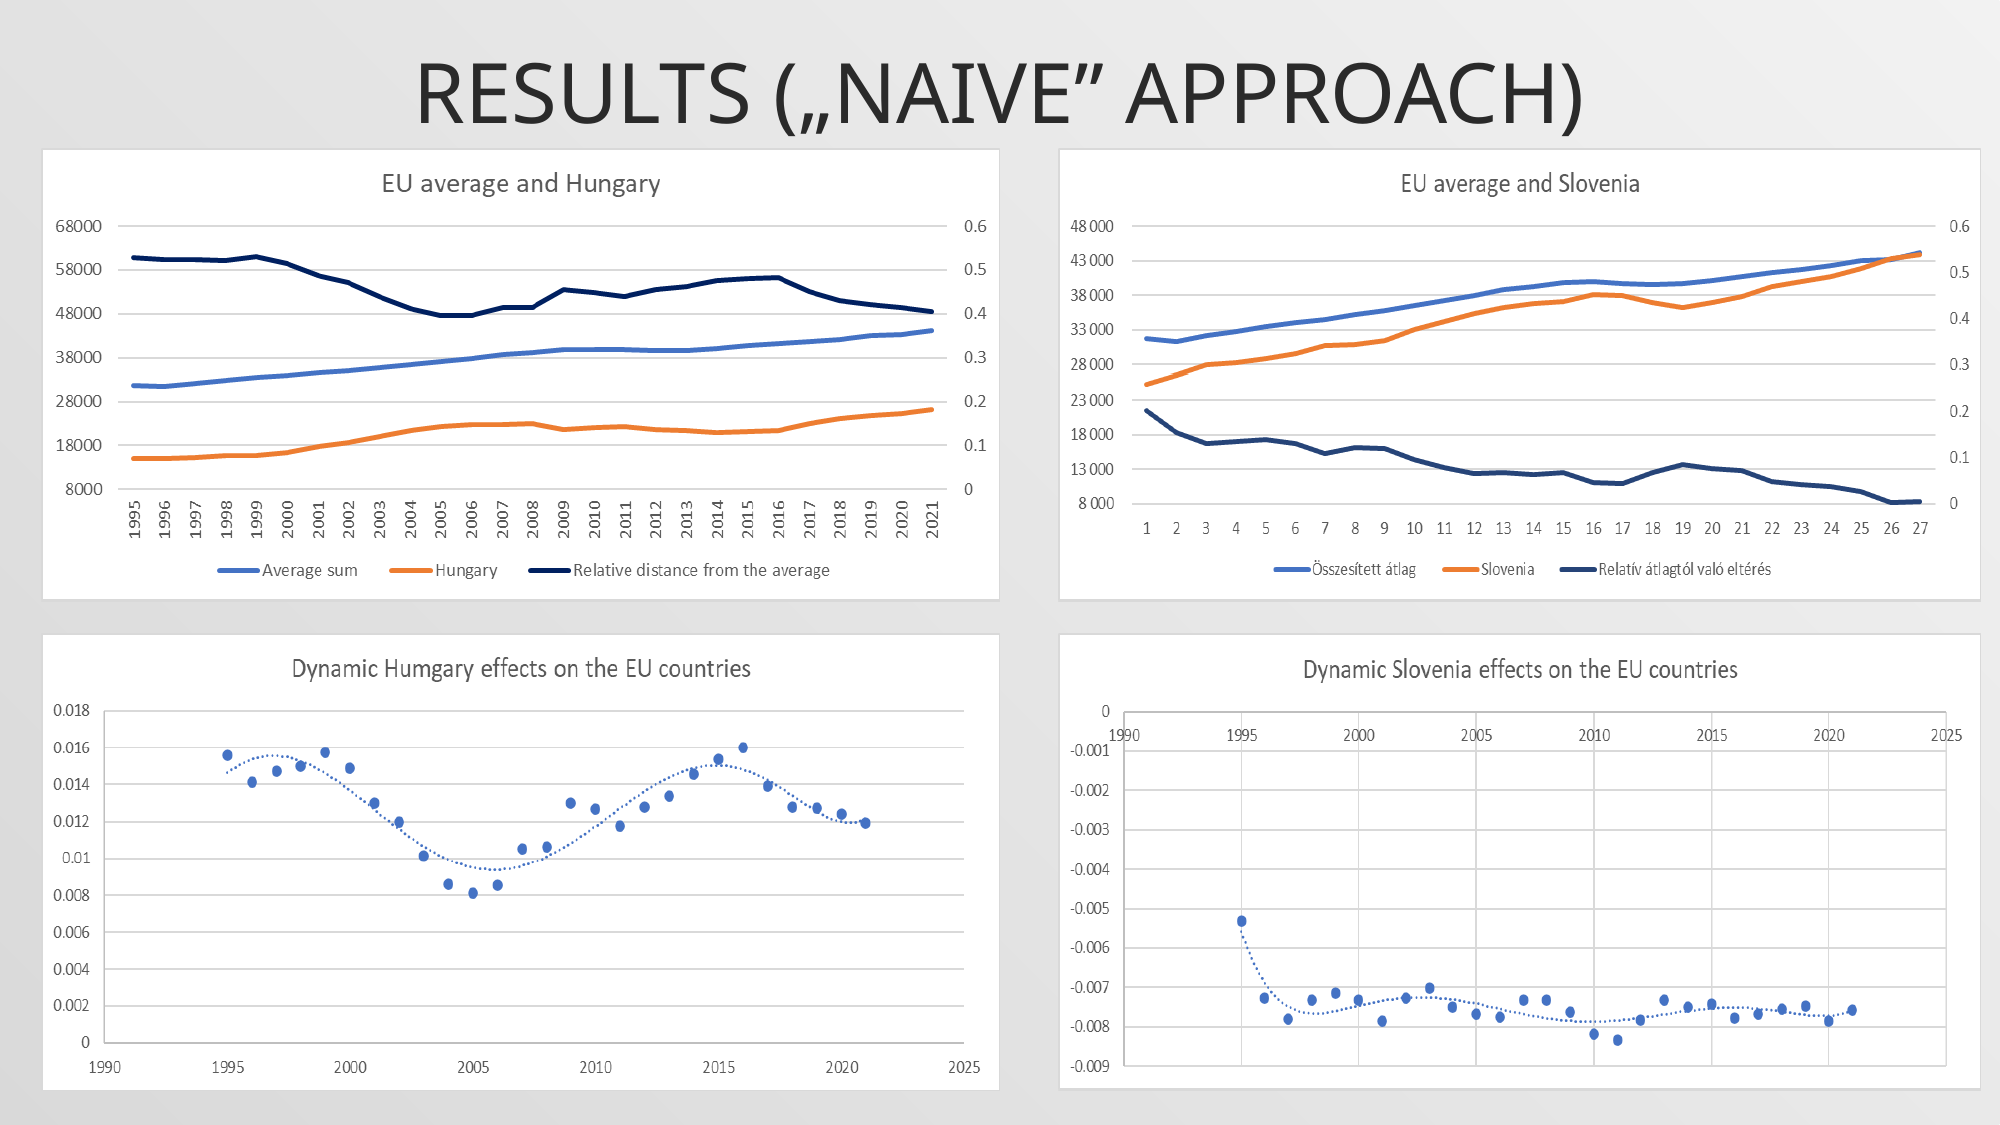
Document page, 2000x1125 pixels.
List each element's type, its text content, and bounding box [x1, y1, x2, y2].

picture [41, 148, 1000, 603]
picture [41, 633, 1000, 1091]
picture [1058, 633, 1981, 1091]
title Results („Naive” approach) [199, 0, 1800, 149]
picture [1058, 148, 1981, 602]
